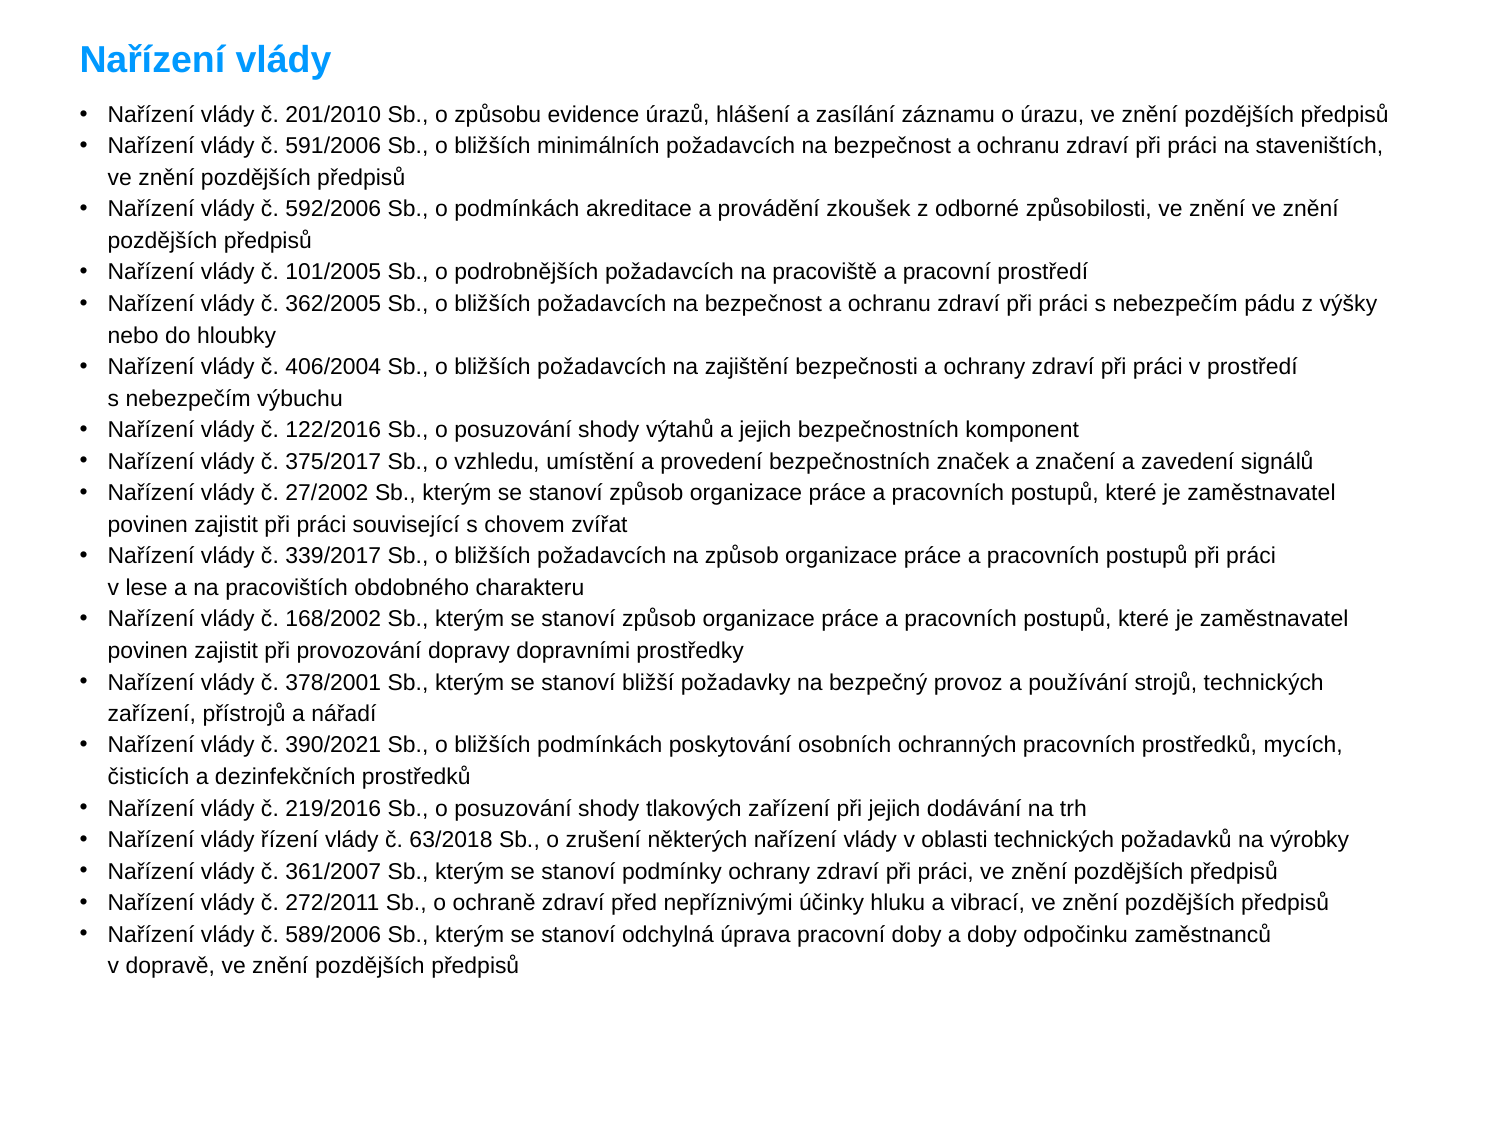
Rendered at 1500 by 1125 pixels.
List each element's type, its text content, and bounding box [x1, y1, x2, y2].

text_box Nařízení vlády [64, 27, 381, 88]
text_box Nařízení vlády č. 201/2010 Sb., o způsobu evidence úrazů, hlášení a zasílání záznamu o úrazu, ve znění pozdějších předpisů Nařízení vlády č. 591/2006 Sb., o bližších minimálních požadavcích na bezpečnost a ochranu zdraví při práci na staveništích, ve znění pozdějších předpisů Nařízení vlády č. 592/2006 Sb., o podmínkách akreditace a provádění zkoušek z odborné způsobilosti, ve znění ve znění pozdějších předpisů Nařízení vlády č. 101/2005 Sb., o podrobnějších požadavcích na pracoviště a pracovní prostředí Nařízení vlády č. 362/2005 Sb., o bližších požadavcích na bezpečnost a ochranu zdraví při práci s nebezpečím pádu z výšky nebo do hloubky Nařízení vlády č. 406/2004 Sb., o bližších požadavcích na zajištění bezpečnosti a ochrany zdraví při práci v prostředí s nebezpečím výbuchu Nařízení vlády č. 122/2016 Sb., o posuzování shody výtahů a jejich bezpečnostních komponent Nařízení vlády č. 375/2017 Sb., o vzhledu, umístění a provedení bezpečnostních značek a značení a zavedení signálů Nařízení vlády č. 27/2002 Sb., kterým se stanoví způsob organizace práce a pracovních postupů, které je zaměstnavatel povinen zajistit při práci související s chovem zvířat Nařízení vlády č. 339/2017 Sb., o bližších požadavcích na způsob organizace práce a pracovních postupů při práci v lese a na pracovištích obdobného charakteru Nařízení vlády č. 168/2002 Sb., kterým se stanoví způsob organizace práce a pracovních postupů, které je zaměstnavatel povinen zajistit při provozování dopravy dopravními prostředky Nařízení vlády č. 378/2001 Sb., kterým se stanoví bližší požadavky na bezpečný provoz a používání strojů, technických zařízení, přístrojů a nářadí Nařízení vlády č. 390/2021 Sb., o bližších podmínkách poskytování osobních ochranných pracovních prostředků, mycích, čisticích a dezinfekčních prostředků Nařízení vlády č. 219/2016 Sb., o posuzování shody tlakových zařízení při jejich dodávání na trh Nařízení vlády řízení vlády č. 63/2018 Sb., o zrušení některých nařízení vlády v oblasti technických požadavků na výrobky Nařízení vlády č. 361/2007 Sb., kterým se stanoví podmínky ochrany zdraví při práci, ve znění pozdějších předpisů Nařízení vlády č. 272/2011 Sb., o ochraně zdraví před nepříznivými účinky hluku a vibrací, ve znění pozdějších předpisů Nařízení vlády č. 589/2006 Sb., kterým se stanoví odchylná úprava pracovní doby a doby odpočinku zaměstnanců v dopravě, ve znění pozdějších předpisů [64, 87, 1424, 986]
